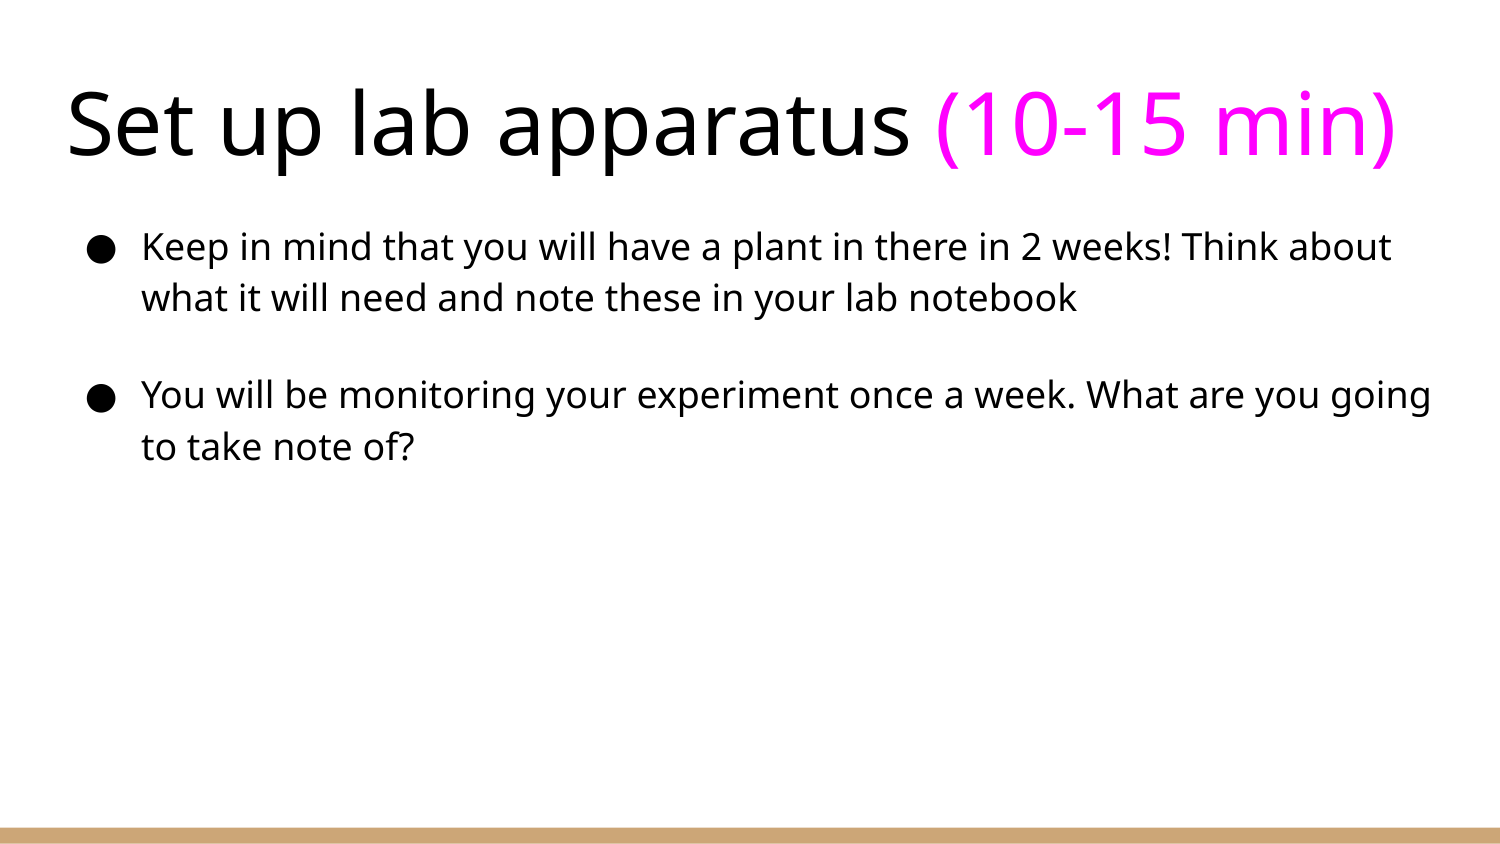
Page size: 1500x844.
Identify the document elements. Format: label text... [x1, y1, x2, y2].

list Keep in mind that you will have a plant in there in 2 weeks! Think about what it will need and note these in your lab notebook You will be monitoring your experiment once a week. What are you going to take note of? [51, 200, 1449, 752]
title Set up lab apparatus (10-15 min) [51, 51, 1449, 189]
